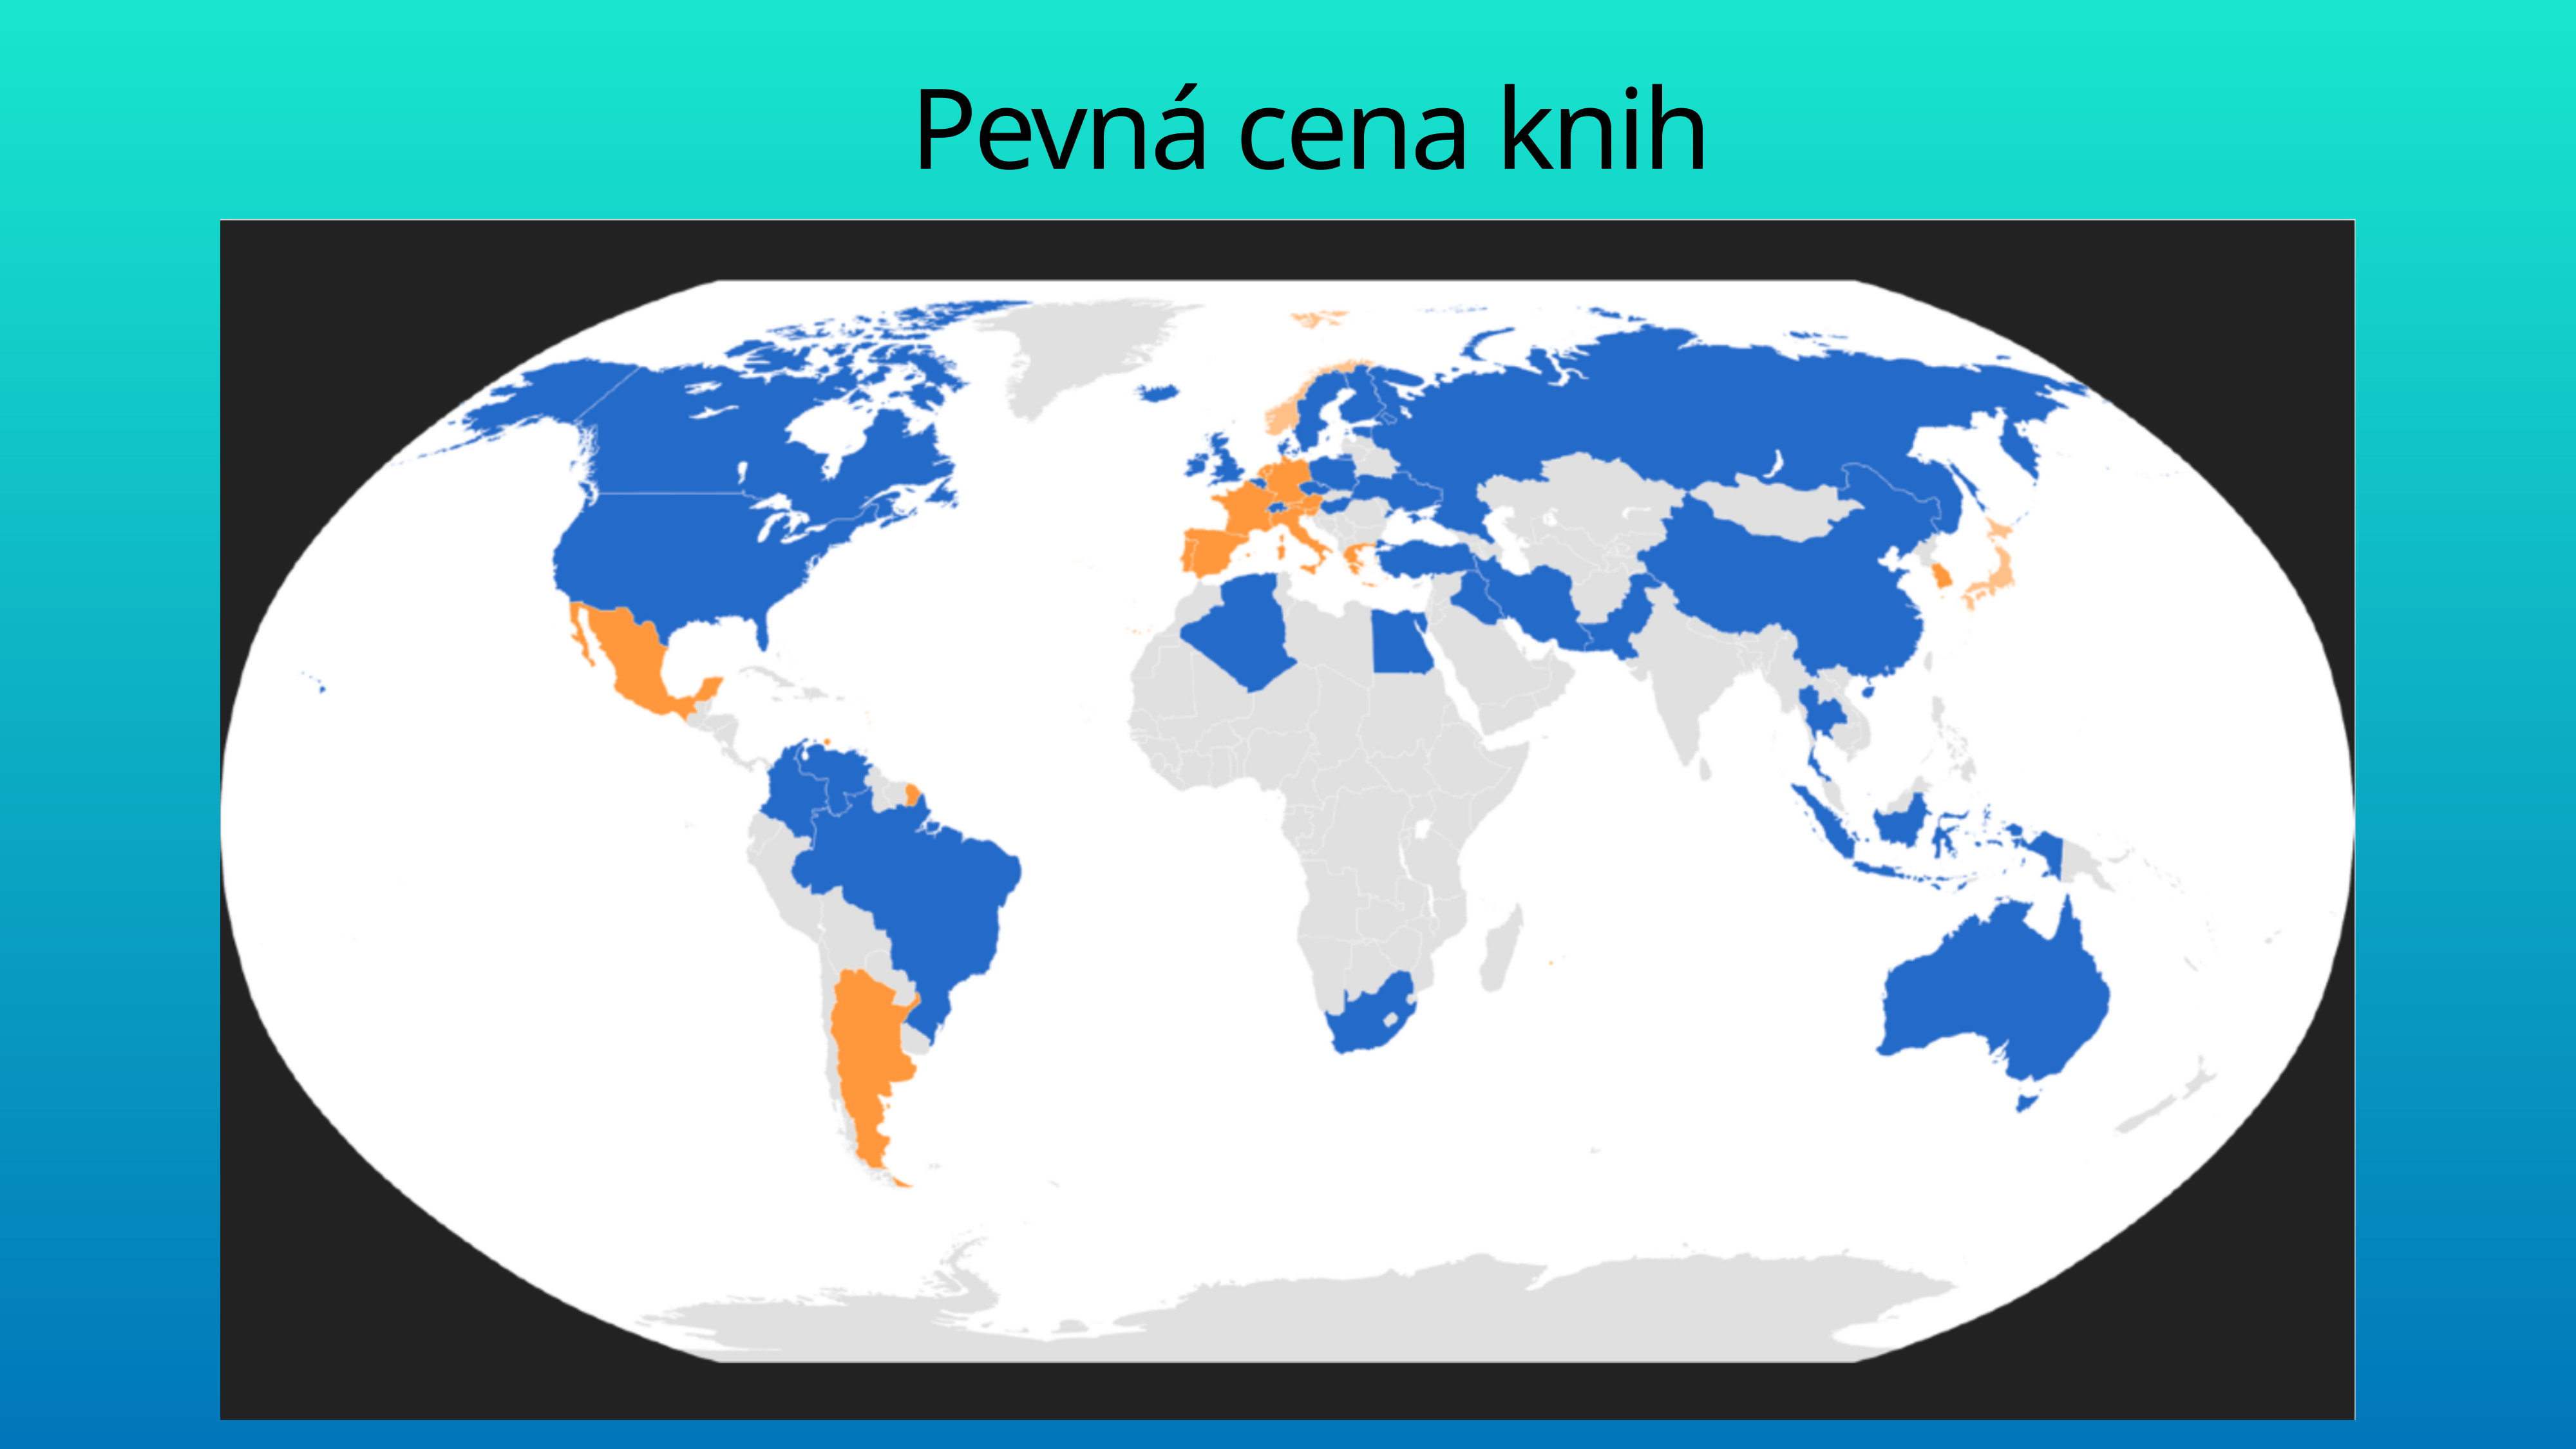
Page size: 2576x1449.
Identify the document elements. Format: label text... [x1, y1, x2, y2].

title Pevná cena knih [800, 32, 1822, 196]
picture [220, 218, 2356, 1421]
